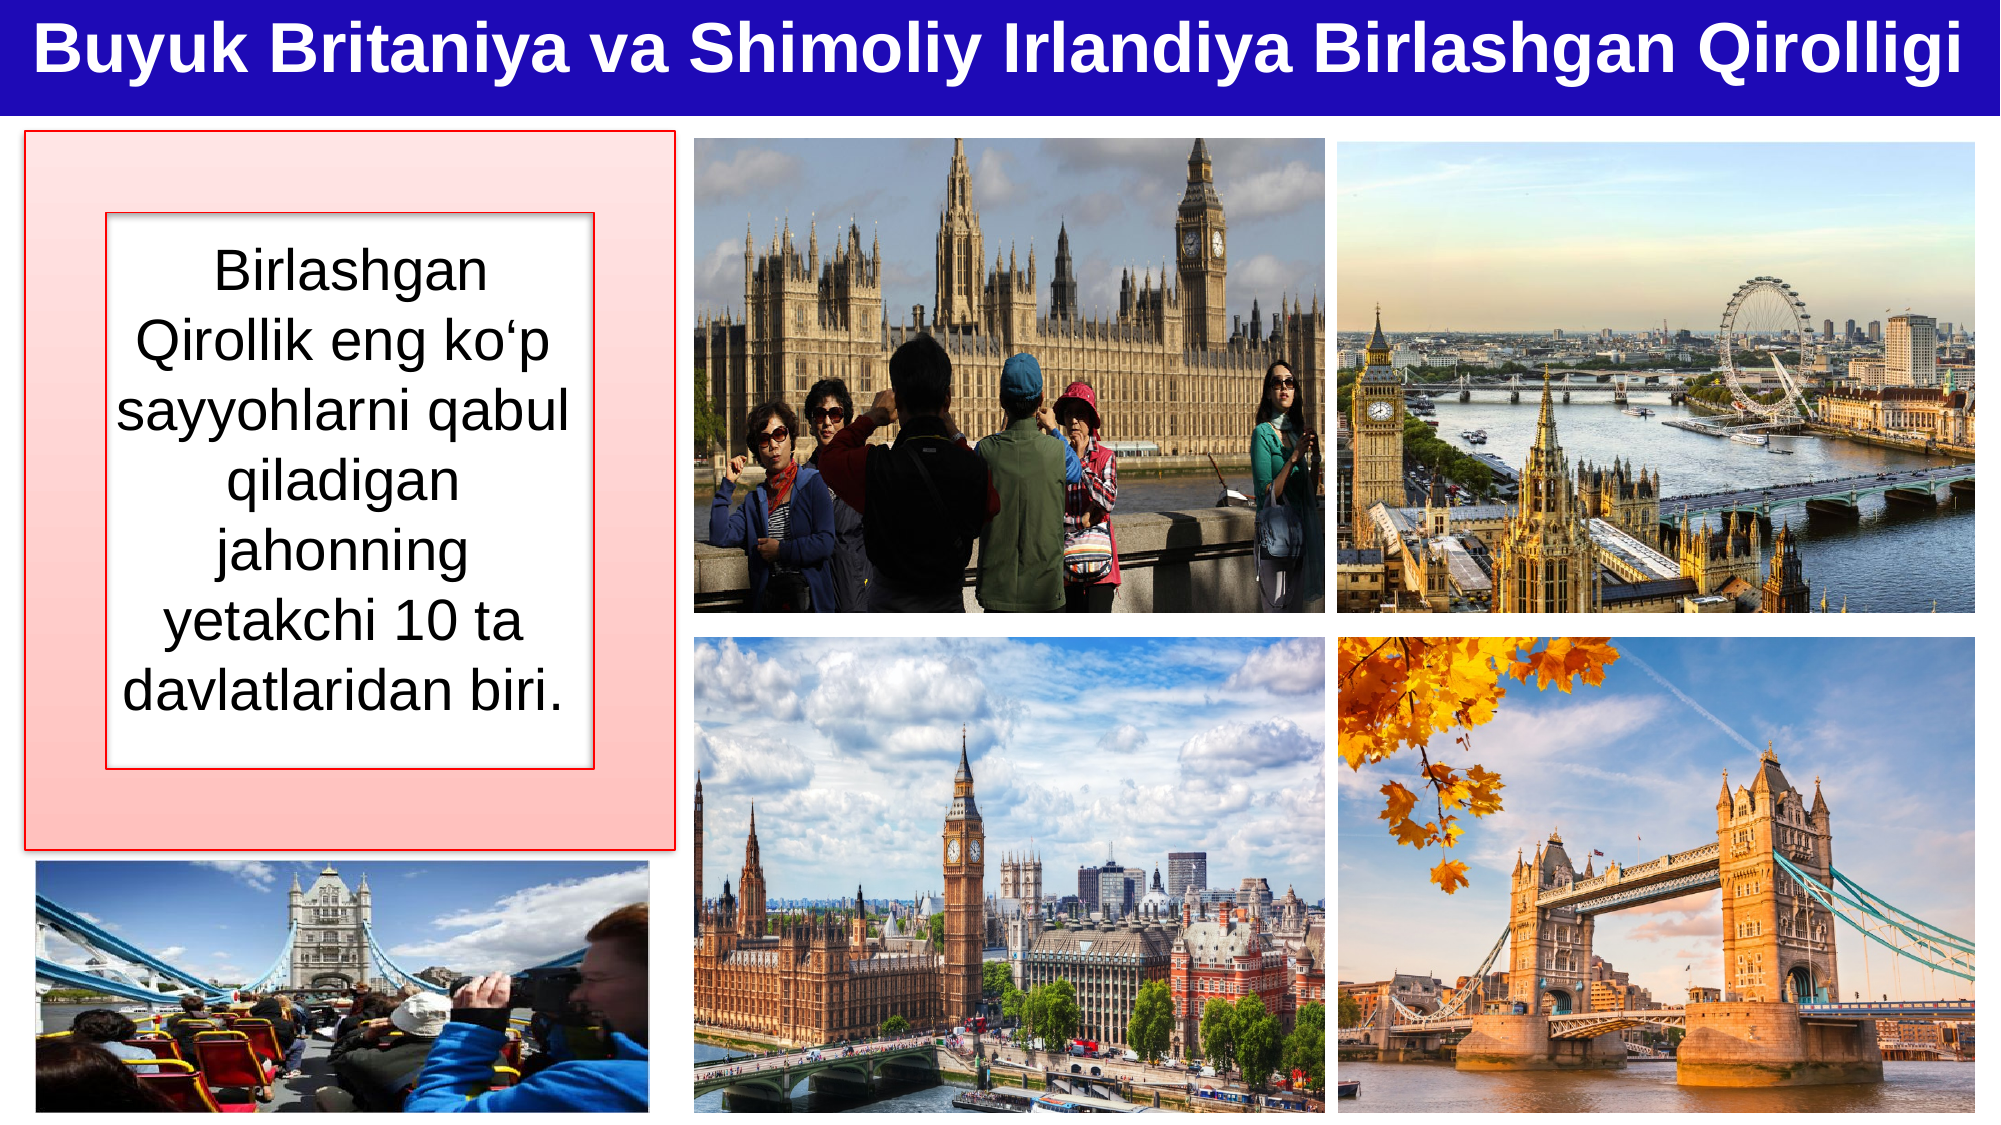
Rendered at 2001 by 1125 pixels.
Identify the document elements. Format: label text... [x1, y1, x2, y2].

title ПРВ [432, 116, 1568, 142]
text_box Birlashgan Qirollik eng ko‘p sayyohlarni qabul qiladigan jahonning yetakchi 10 ta davlatlaridan biri. [99, 224, 588, 730]
text_box Buyuk Britaniya va Shimoliy Irlandiya Birlashgan Qirolligi [0, 0, 2000, 116]
picture [694, 138, 1326, 613]
picture [35, 860, 651, 1113]
text_box [24, 130, 676, 851]
picture [1337, 637, 1976, 1113]
picture [1337, 141, 1976, 613]
picture [694, 637, 1326, 1113]
